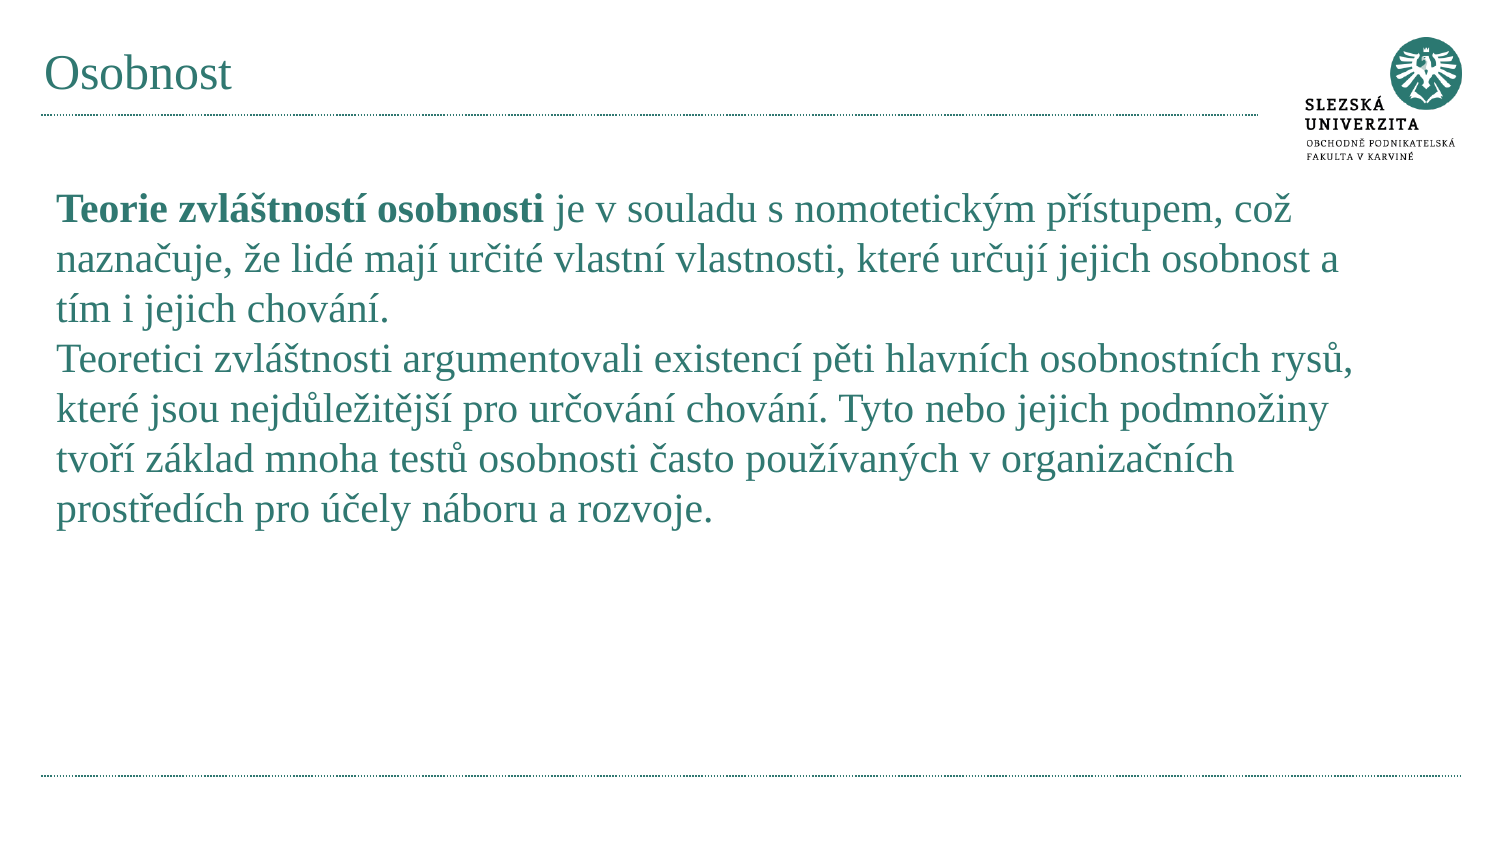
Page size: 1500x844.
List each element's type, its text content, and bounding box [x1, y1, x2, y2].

title Osobnost [29, 32, 668, 116]
list Teorie zvláštností osobnosti je v souladu s nomotetickým přístupem, což naznačuje, že lidé mají určité vlastní vlastnosti, které určují jejich osobnost a tím i jejich chování. Teoretici zvláštnosti argumentovali existencí pěti hlavních osobnostních rysů, které jsou nejdůležitější pro určování chování. Tyto nebo jejich podmnožiny tvoří základ mnoha testů osobnosti často používaných v organizačních prostředích pro účely náboru a rozvoje. [41, 173, 1400, 729]
picture [1305, 37, 1462, 160]
text_box [64, 114, 1010, 351]
